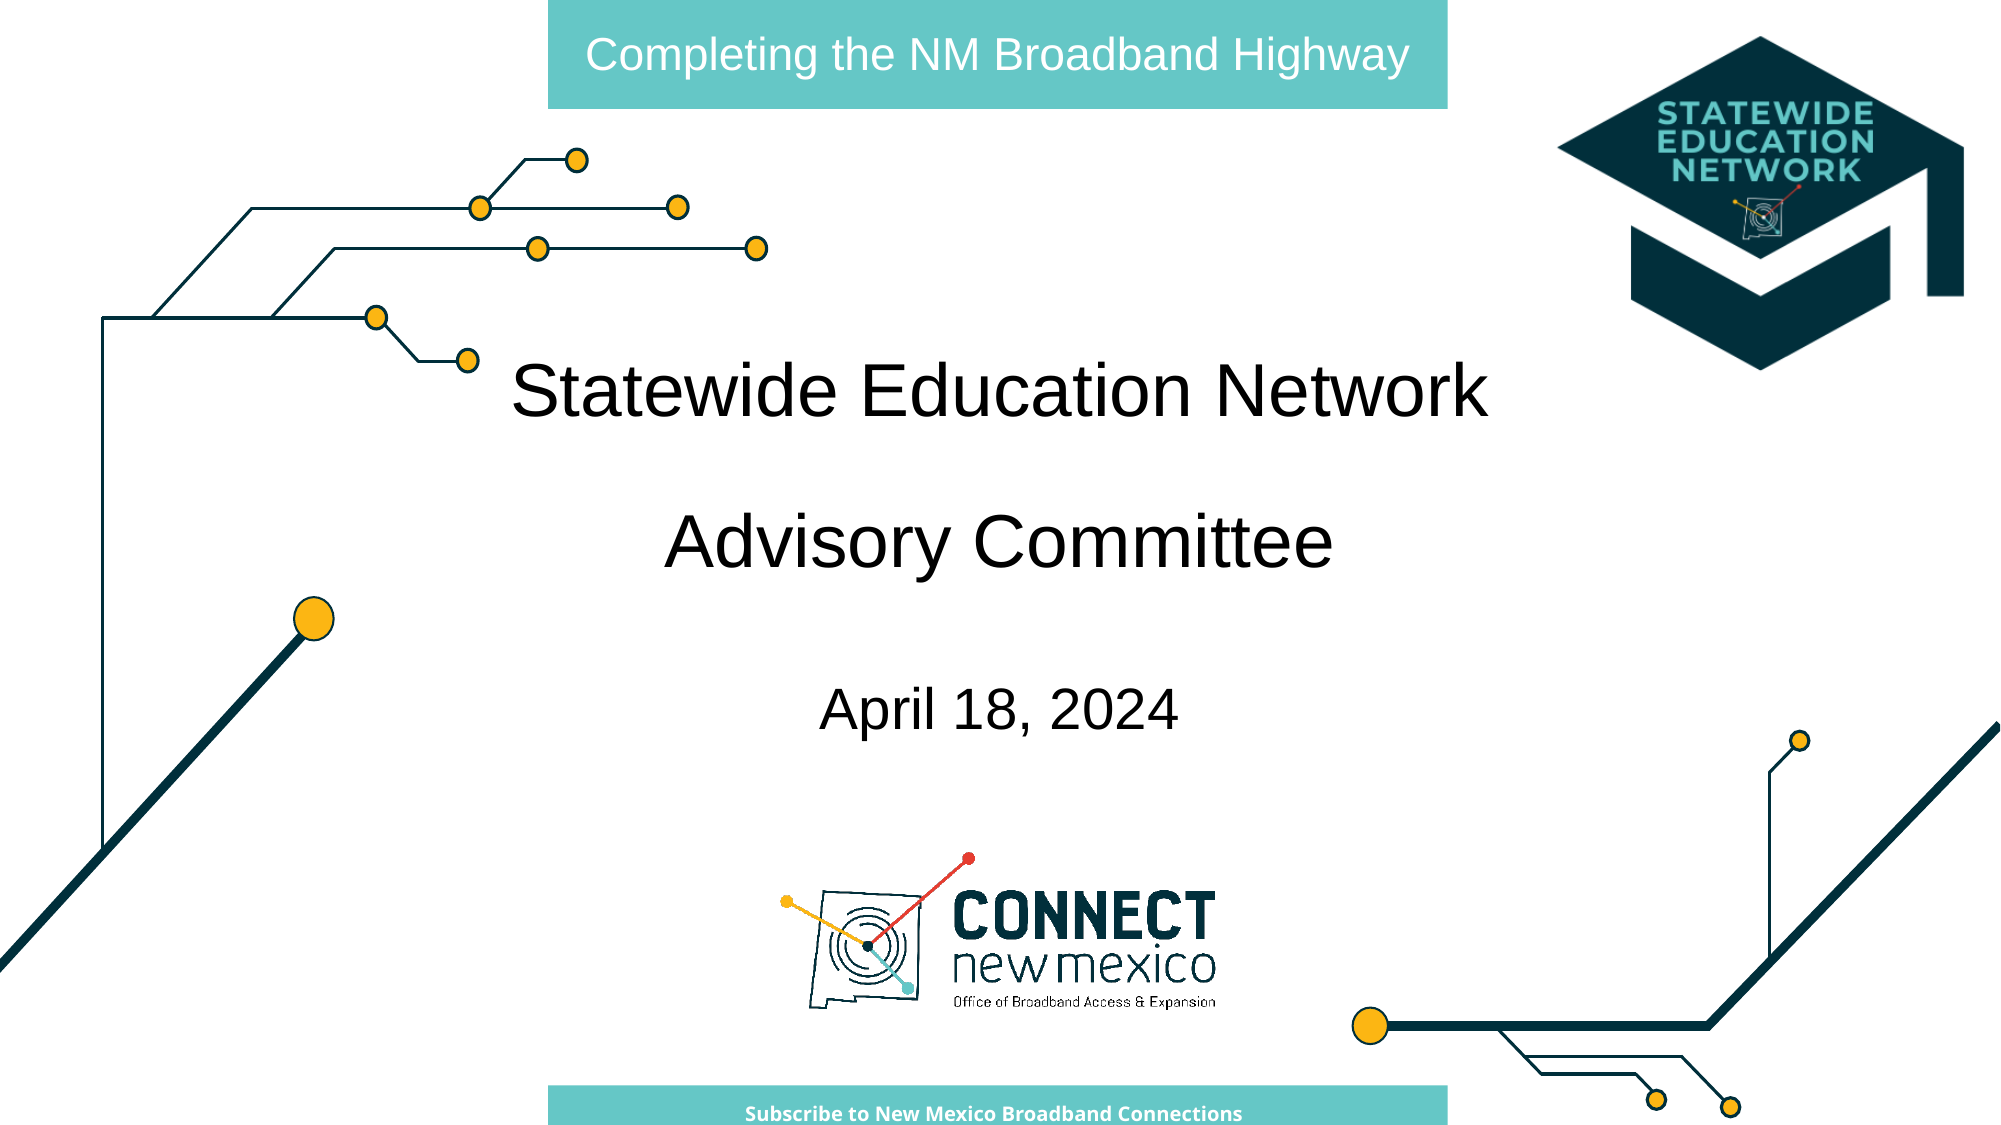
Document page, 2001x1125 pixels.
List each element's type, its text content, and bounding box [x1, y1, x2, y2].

title Statewide Education Network Advisory Committee April 18, 2024 [99, 317, 1901, 845]
picture [1537, 0, 2000, 380]
picture [760, 845, 1235, 1037]
